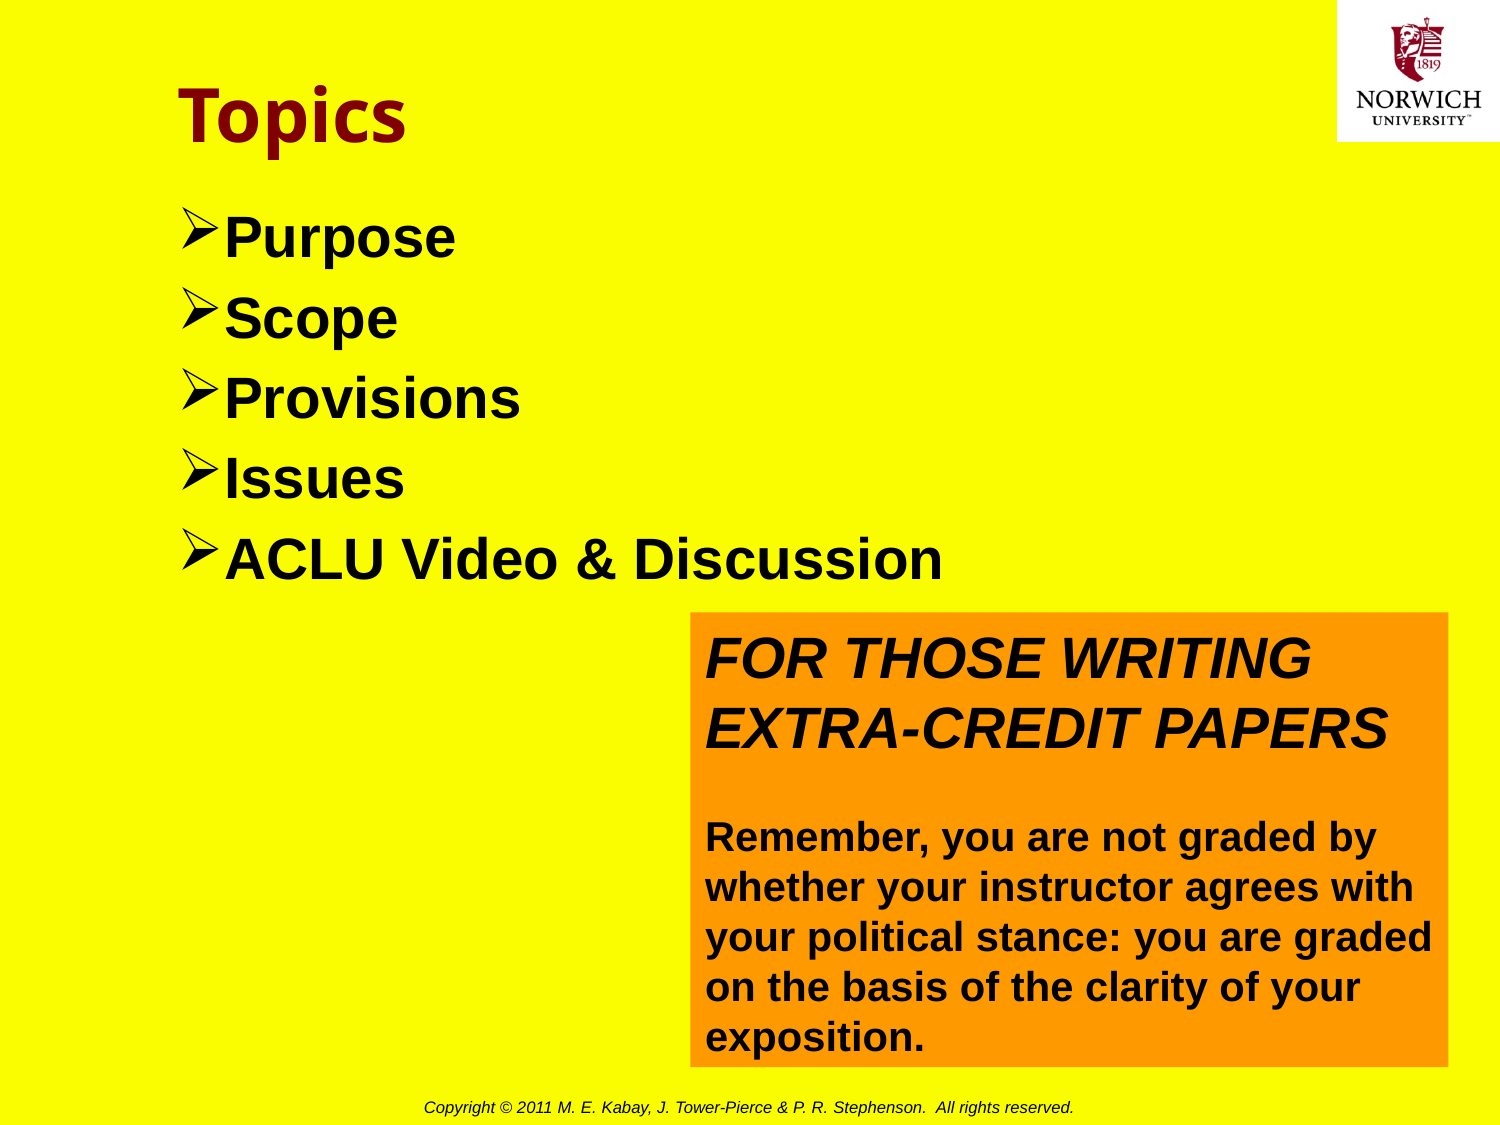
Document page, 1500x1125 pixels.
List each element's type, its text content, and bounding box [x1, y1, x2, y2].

picture [1337, 0, 1500, 142]
text_box FOR THOSE WRITING EXTRA-CREDIT PAPERS Remember, you are not graded by whether your instructor agrees with your political stance: you are graded on the basis of the clarity of your exposition. [690, 612, 1449, 1068]
list Purpose Scope Provisions Issues ACLU Video & Discussion [161, 199, 1339, 1039]
title Topics [161, 24, 1339, 199]
